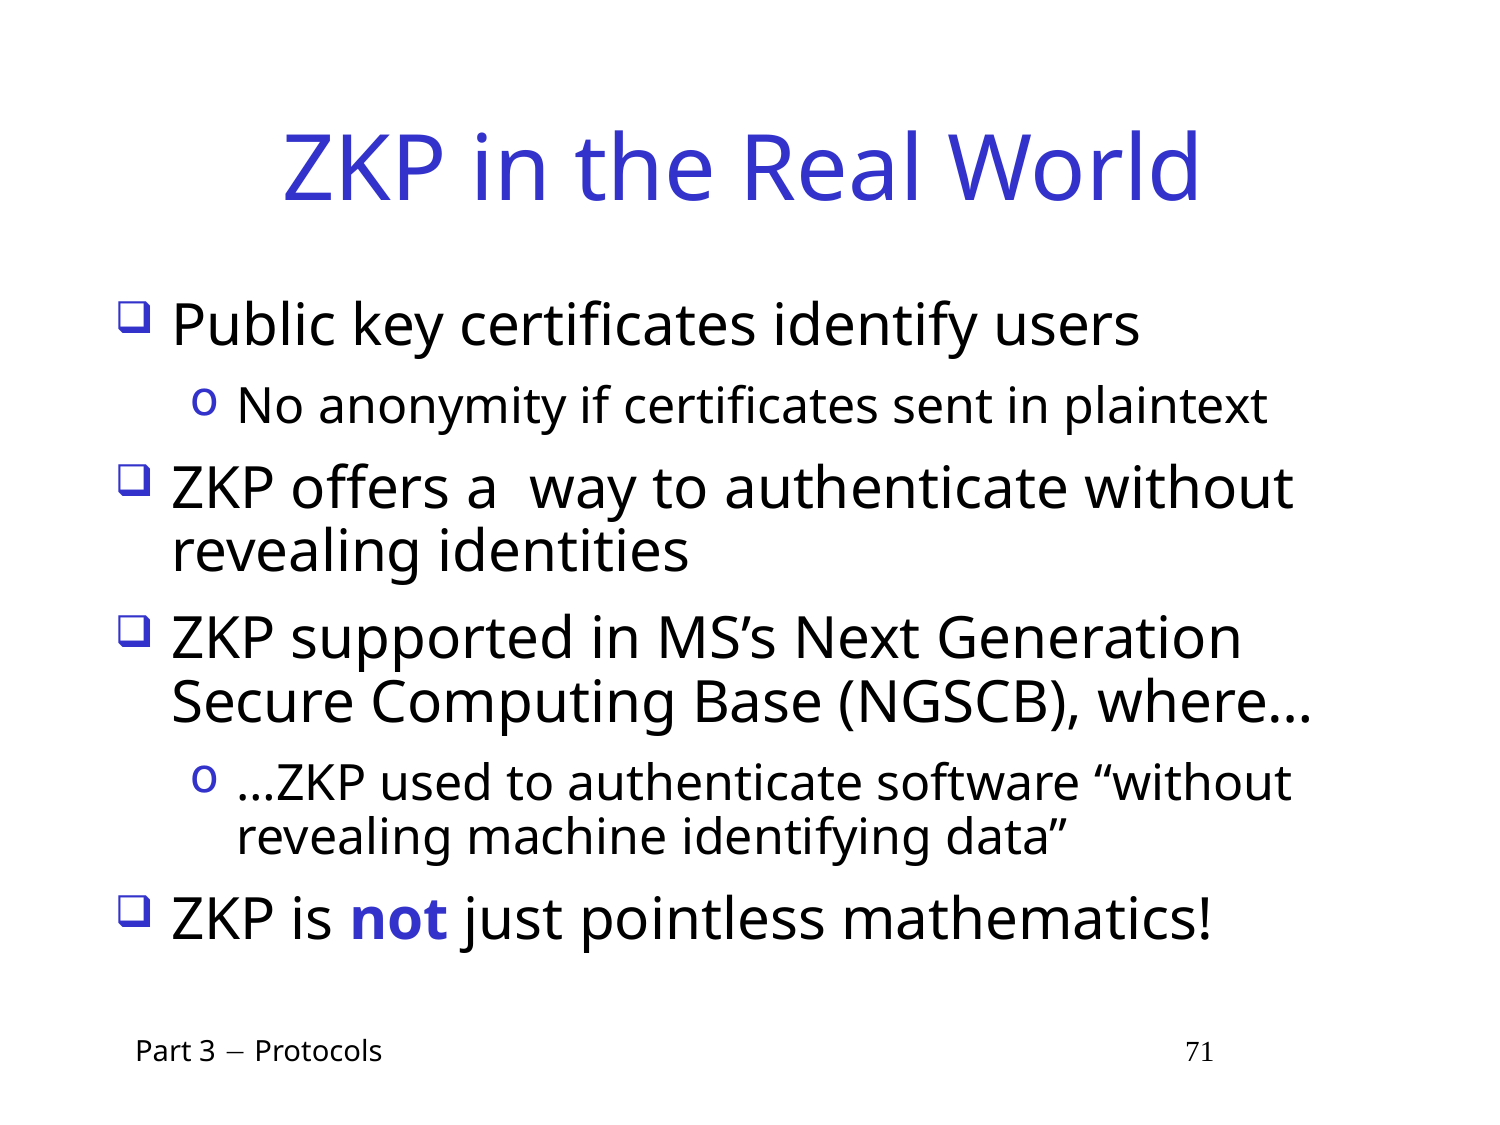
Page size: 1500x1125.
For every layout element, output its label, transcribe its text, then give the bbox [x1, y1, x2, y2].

title ZKP in the Real World [99, 87, 1388, 251]
list Public key certificates identify users No anonymity if certificates sent in plaintext ZKP offers a way to authenticate without revealing identities ZKP supported in MS’s Next Generation Secure Computing Base (NGSCB), where… …ZKP used to authenticate software “without revealing machine identifying data” ZKP is not just pointless mathematics! [99, 287, 1451, 1013]
footer Part 3  Protocols 71 [112, 1024, 1401, 1101]
